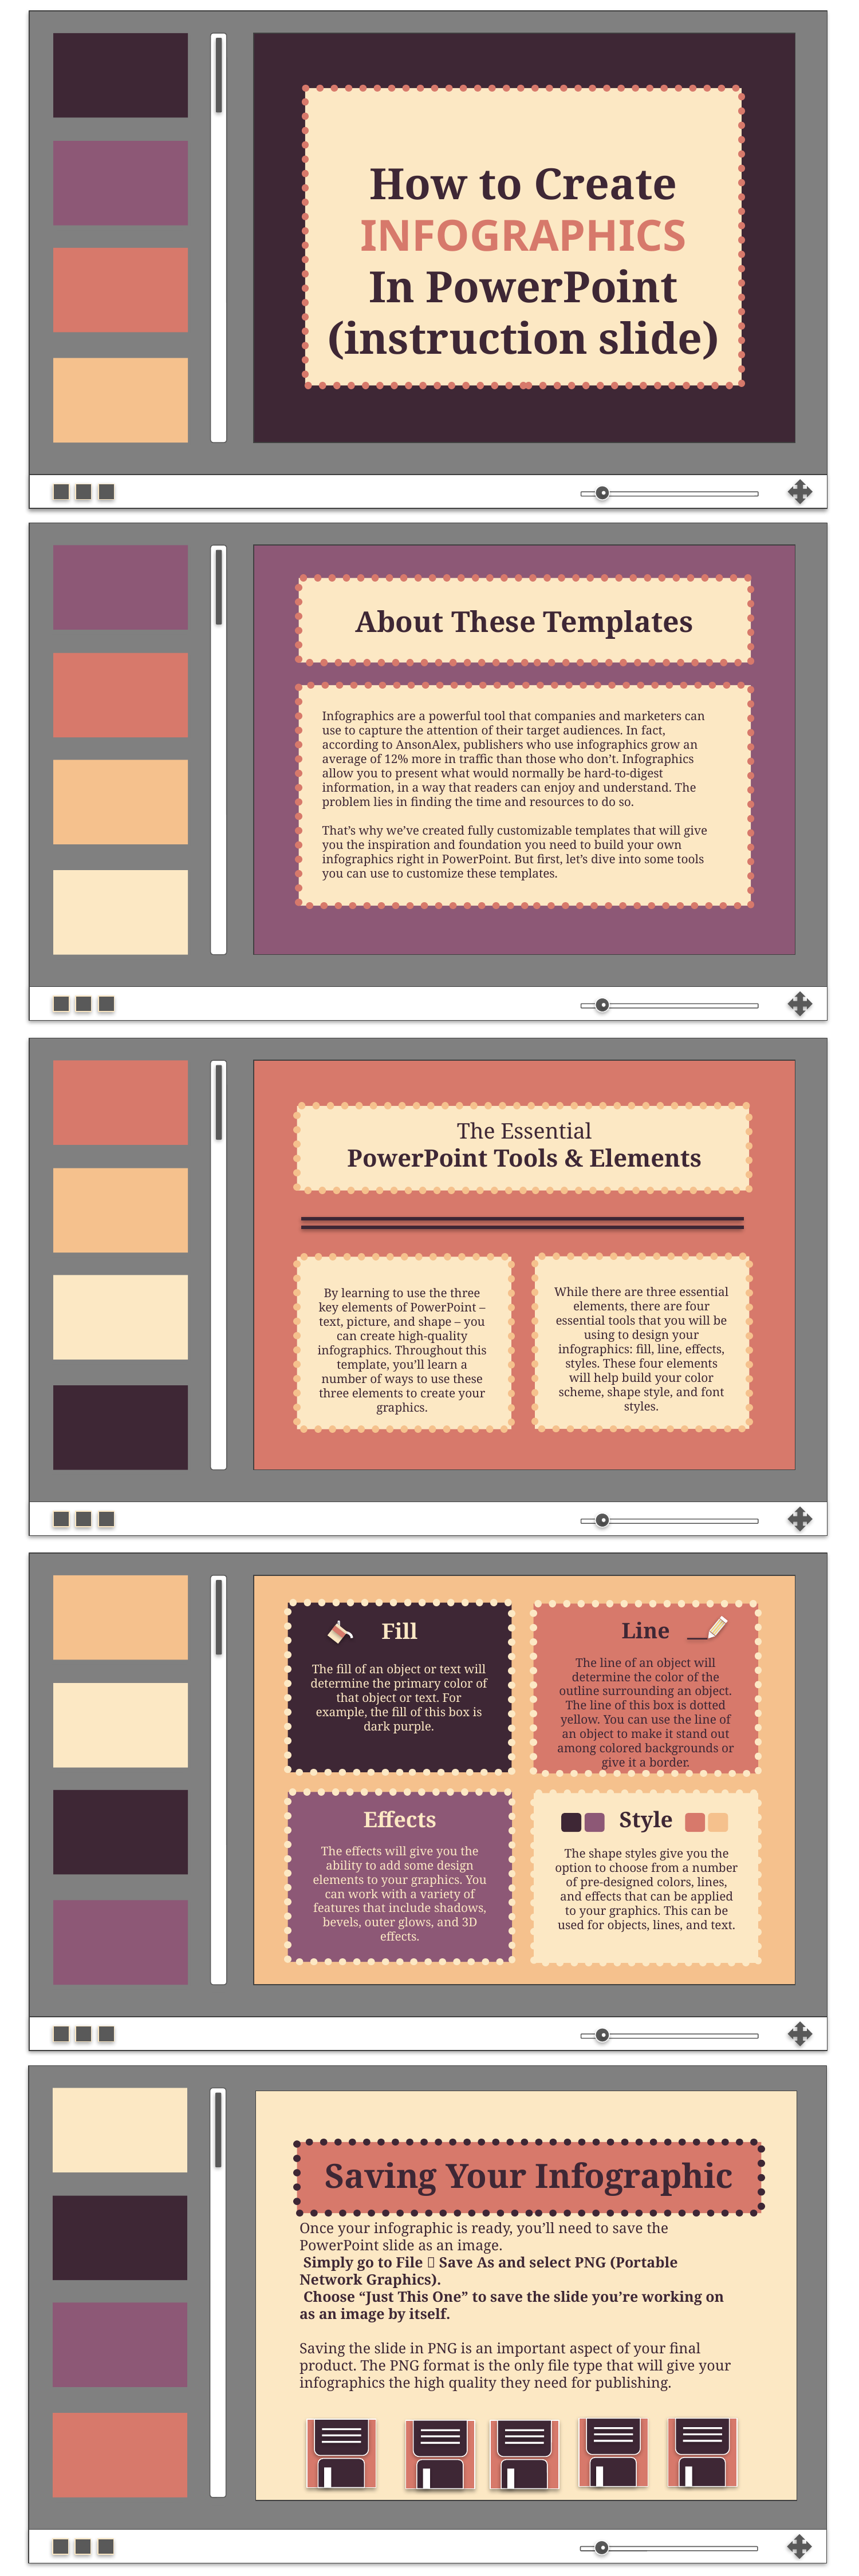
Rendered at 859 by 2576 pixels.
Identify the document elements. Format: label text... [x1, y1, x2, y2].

text_box [215, 1064, 223, 1140]
text_box [53, 2195, 187, 2281]
text_box [98, 2026, 115, 2042]
text_box [53, 358, 188, 443]
text_box [215, 2092, 222, 2168]
text_box [53, 247, 188, 333]
text_box [53, 995, 70, 1012]
text_box [210, 1575, 227, 1985]
text_box [53, 484, 70, 500]
text_box [53, 1275, 188, 1360]
text_box [53, 2088, 187, 2172]
text_box [75, 484, 92, 500]
text_box About These Templates [254, 599, 795, 642]
text_box [611, 2546, 758, 2551]
text_box [210, 545, 227, 955]
text_box [580, 2033, 593, 2039]
text_box [594, 997, 610, 1013]
text_box [210, 2088, 226, 2498]
text_box [215, 549, 223, 625]
text_box [612, 491, 759, 497]
text_box [612, 1003, 759, 1009]
text_box [53, 2413, 187, 2498]
text_box [535, 1256, 750, 1429]
text_box [98, 995, 115, 1012]
text_box [74, 2538, 91, 2555]
text_box [787, 1506, 813, 1532]
text_box [29, 1502, 828, 1536]
text_box [255, 2091, 797, 2500]
text_box [53, 141, 188, 226]
text_box [594, 2540, 609, 2555]
text_box [53, 653, 188, 738]
text_box [254, 1575, 795, 1985]
text_box [254, 1176, 795, 1470]
text_box [287, 1836, 513, 1962]
text_box [254, 642, 795, 955]
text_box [687, 1618, 728, 1640]
text_box [297, 1105, 750, 1113]
text_box [29, 10, 828, 475]
text_box [600, 2545, 606, 2551]
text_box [405, 2420, 475, 2489]
text_box [580, 2546, 592, 2551]
text_box [297, 2142, 762, 2151]
text_box [533, 1647, 758, 1773]
text_box [97, 2538, 114, 2555]
text_box [601, 1517, 607, 1523]
text_box [29, 474, 828, 508]
text_box [787, 479, 813, 505]
text_box Fill [287, 1613, 512, 1647]
text_box [580, 491, 593, 497]
text_box The shape styles give you the option to choose from a number of pre-designed colors, lines, and effects that can be applied to your graphics. This can be used for objects, lines, and text. [546, 1842, 747, 1937]
text_box [28, 2065, 827, 2530]
text_box By learning to use the three key elements of PowerPoint – text, picture, and shape – you can create high-quality infographics. Throughout this template, you’ll learn a number of ways to use these three elements to create your graphics. [306, 1281, 498, 1419]
text_box While there are three essential elements, there are four essential tools that you will be using to design your infographics: fill, line, effects, styles. These four elements will help build your color scheme, shape style, and font styles. [545, 1280, 738, 1417]
text_box [612, 2033, 759, 2039]
text_box [305, 367, 742, 386]
text_box Effects [287, 1801, 513, 1836]
text_box [786, 2534, 813, 2559]
text_box [53, 545, 188, 630]
text_box [29, 1552, 828, 2017]
text_box [53, 1900, 188, 1985]
text_box [594, 1512, 610, 1528]
text_box [98, 484, 115, 500]
text_box [580, 1518, 593, 1524]
text_box [594, 2027, 610, 2042]
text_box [578, 2418, 648, 2487]
text_box [254, 1060, 795, 1113]
text_box [287, 1647, 512, 1772]
text_box [298, 685, 751, 906]
text_box [297, 1257, 511, 1429]
text_box [215, 37, 223, 113]
text_box [53, 1168, 188, 1253]
text_box [53, 1789, 188, 1875]
text_box [75, 995, 92, 1012]
text_box [53, 1060, 188, 1145]
text_box Infographics are a powerful tool that companies and marketers can use to capture the attention of their target audiences. In fact, according to AnsonAlex, publishers who use infographics grow an average of 12% more in traffic than those who don’t. Infographics allow you to present what would normally be hard-to-digest information, in a way that readers can enjoy and understand. The problem lies in finding the time and resources to do so. That’s why we’ve created fully customizable templates that will give you the inspiration and foundation you need to build your own infographics right in PowerPoint. But first, let’s dive into some tools you can use to customize these templates. [313, 704, 730, 899]
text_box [668, 2418, 738, 2487]
text_box [29, 2529, 827, 2563]
text_box [53, 1575, 188, 1660]
text_box [584, 1813, 605, 1832]
text_box [685, 1813, 706, 1832]
text_box Style [534, 1801, 758, 1836]
text_box Saving Your Infographic [297, 2151, 762, 2199]
text_box [298, 642, 751, 663]
text_box The effects will give you the ability to add some design elements to your graphics. You can work with a variety of features that include shadows, bevels, outer glows, and 3D effects. [301, 1839, 499, 1948]
text_box [29, 2016, 828, 2050]
text_box [75, 2026, 92, 2042]
text_box [580, 1003, 593, 1009]
text_box [298, 578, 751, 599]
text_box [98, 1511, 115, 1527]
text_box [53, 1385, 188, 1470]
text_box [254, 545, 795, 599]
text_box [708, 1813, 728, 1832]
text_box [52, 2538, 69, 2555]
text_box [215, 1579, 223, 1656]
text_box [210, 1060, 227, 1470]
text_box [297, 2199, 762, 2214]
text_box [53, 1683, 188, 1768]
text_box [601, 490, 607, 496]
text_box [330, 1621, 352, 1644]
text_box [29, 986, 828, 1021]
text_box [305, 88, 742, 152]
text_box [254, 33, 795, 443]
text_box How to Create INFOGRAPHICS In PowerPoint (instruction slide) [305, 152, 742, 367]
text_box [306, 2419, 376, 2488]
text_box [53, 2026, 70, 2042]
text_box [75, 1511, 92, 1527]
text_box [53, 2302, 187, 2387]
text_box [53, 760, 188, 844]
text_box [533, 1603, 758, 1613]
text_box [787, 991, 813, 1017]
text_box [287, 1602, 512, 1613]
text_box [287, 1792, 513, 1801]
text_box Line [533, 1613, 758, 1647]
text_box [29, 523, 828, 987]
text_box The fill of an object or text will determine the primary color of that object or text. For example, the fill of this box is dark purple. [301, 1657, 497, 1737]
text_box The line of an object will determine the color of the outline surrounding an object. The line of this box is dotted yellow. You can use the line of an object to make it stand out among colored backgrounds or give it a border. [544, 1650, 747, 1774]
text_box [787, 2021, 813, 2047]
text_box Once your infographic is ready, you’ll need to save the PowerPoint slide as an image. Simply go to File  Save As and select PNG (Portable Network Graphics). Choose “Just This One” to save the slide you’re working on as an image by itself. Saving the slide in PNG is an important aspect of your final product. The PNG format is the only file type that will give your infographics the high quality they need for publishing. [291, 2215, 752, 2395]
text_box [29, 1038, 828, 1502]
text_box [53, 870, 188, 955]
text_box [601, 1002, 607, 1008]
text_box [561, 1813, 582, 1832]
text_box [601, 2032, 607, 2038]
text_box The Essential PowerPoint Tools & Elements [254, 1113, 795, 1176]
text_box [490, 2420, 559, 2489]
text_box [53, 33, 188, 118]
text_box [534, 1793, 758, 1963]
text_box [612, 1518, 759, 1524]
text_box [210, 33, 227, 443]
text_box [53, 1511, 70, 1527]
text_box [297, 1176, 750, 1191]
text_box [594, 485, 610, 500]
